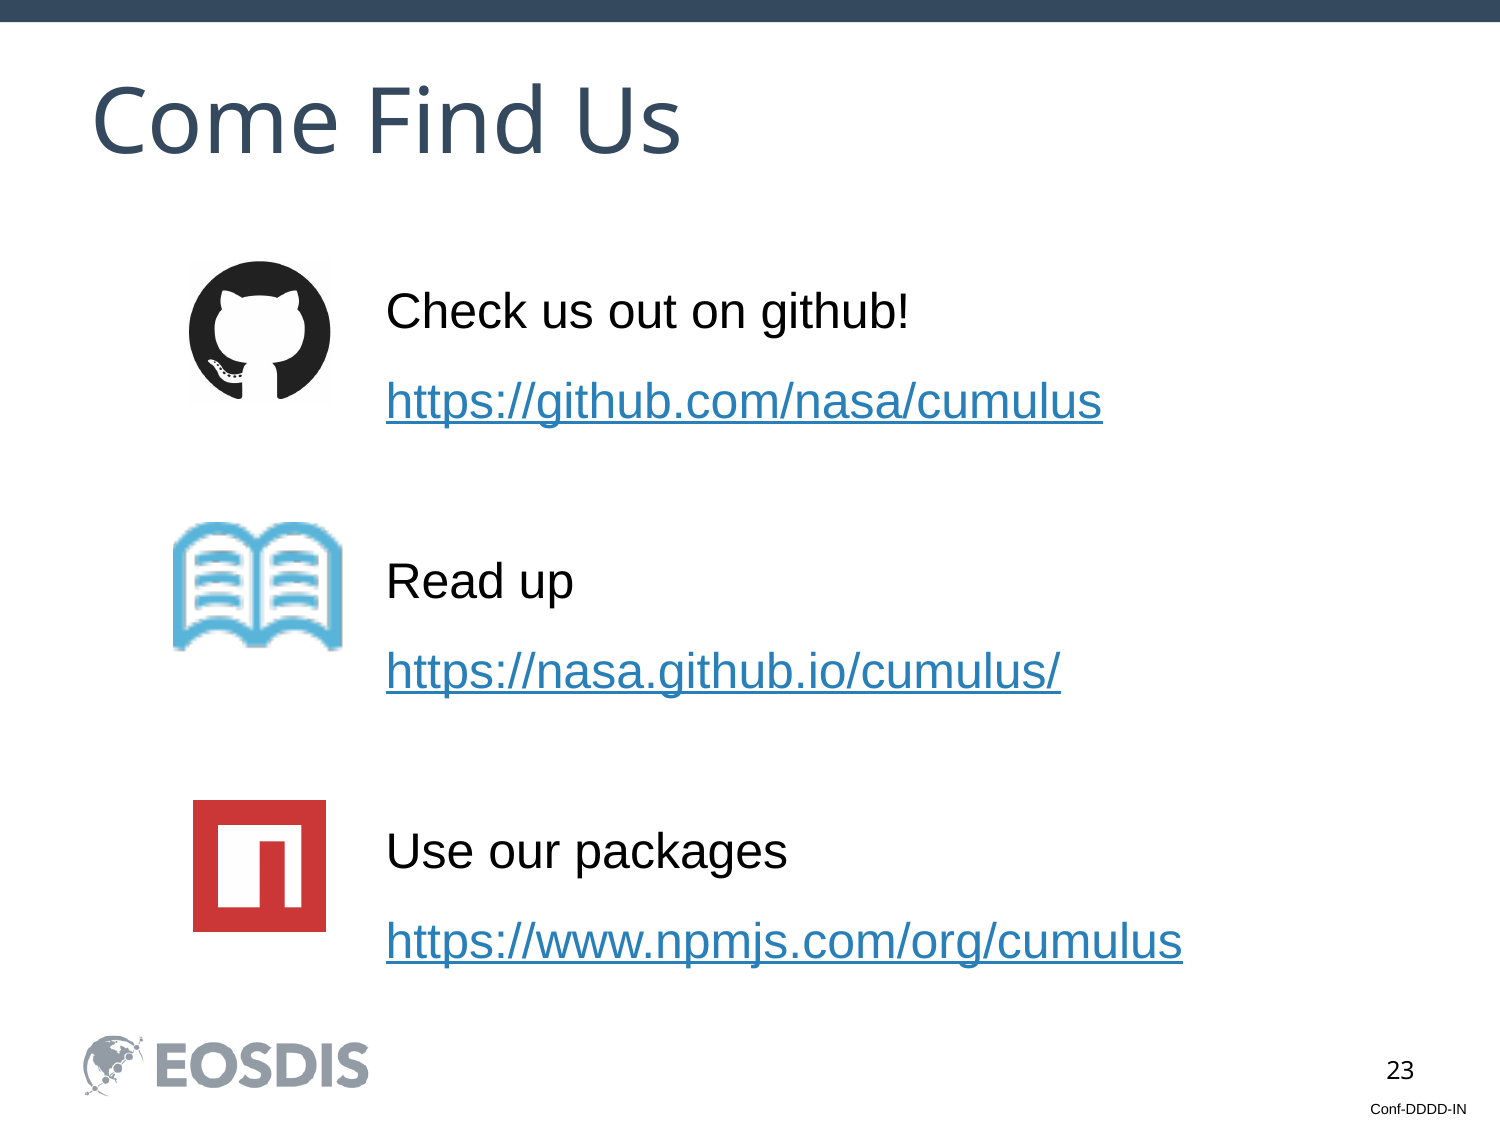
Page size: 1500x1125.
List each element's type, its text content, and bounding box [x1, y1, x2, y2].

picture [193, 800, 326, 933]
picture [173, 522, 346, 655]
text_box Check us out on github! https://github.com/nasa/cumulus Read up https://nasa.github.io/cumulus/ Use our packages https://www.npmjs.com/org/cumulus [370, 233, 1204, 972]
title Come Find Us [75, 45, 1425, 189]
picture [187, 260, 332, 405]
